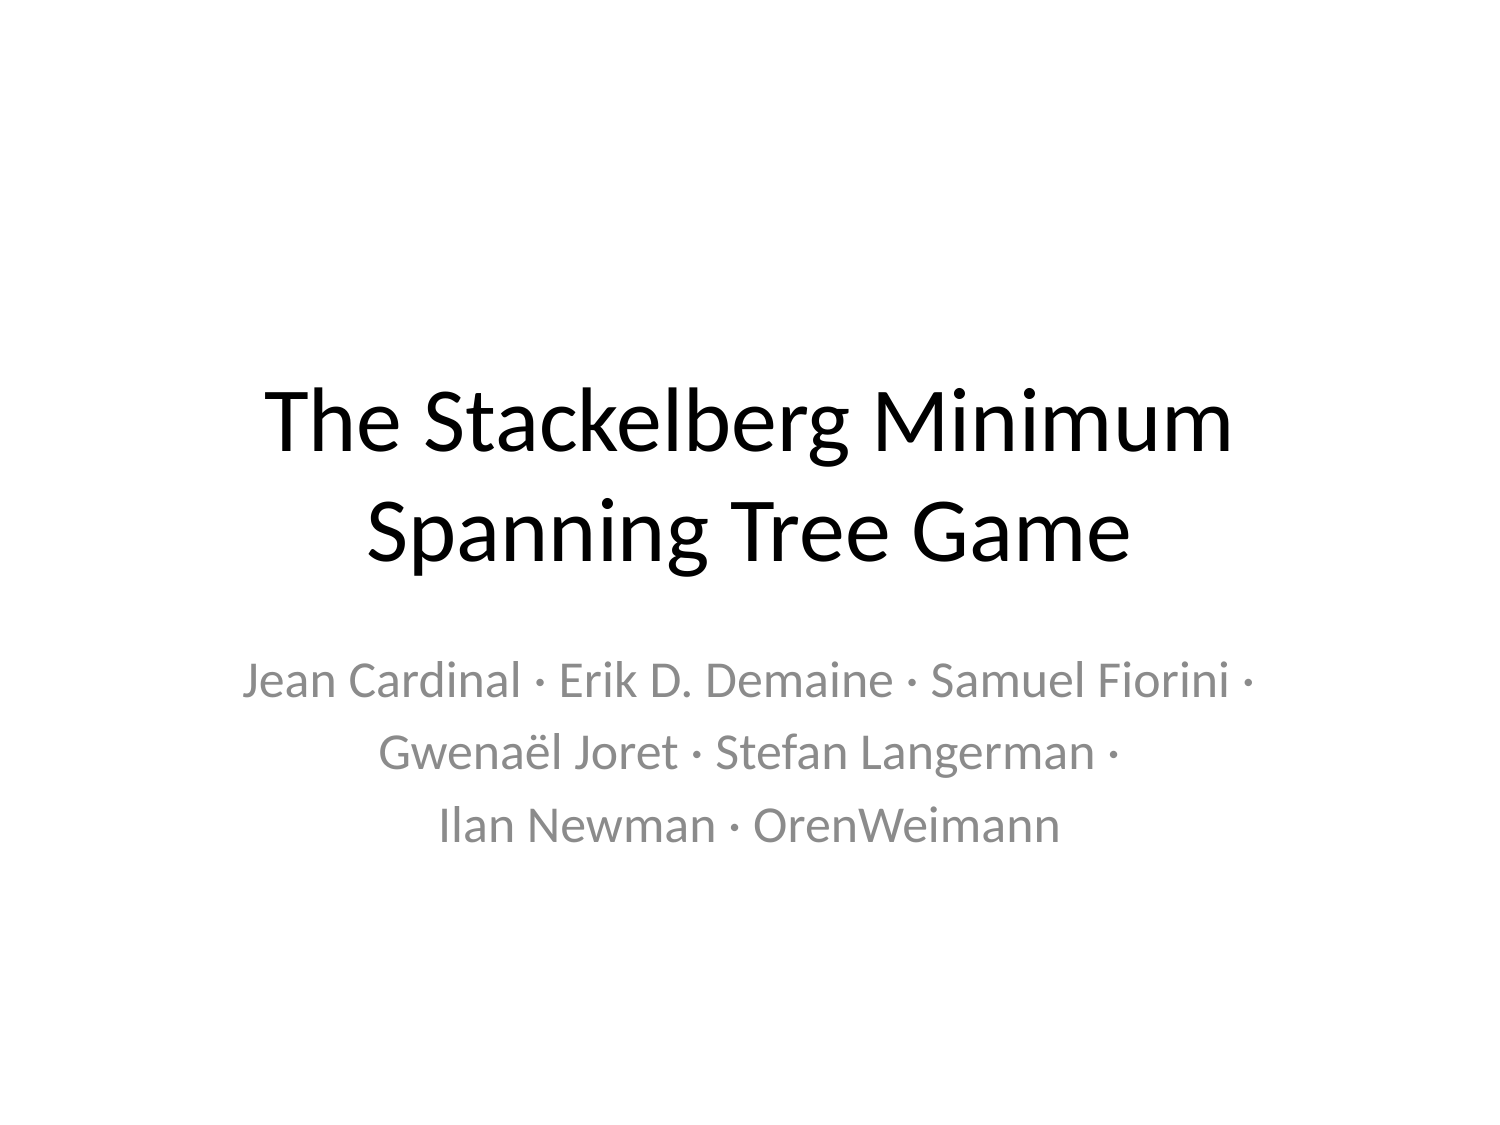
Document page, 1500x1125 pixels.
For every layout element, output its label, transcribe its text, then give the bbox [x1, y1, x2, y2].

title The Stackelberg Minimum Spanning Tree Game [112, 349, 1388, 591]
subtitle Jean Cardinal · Erik D. Demaine · Samuel Fiorini · Gwenaël Joret · Stefan Langerman · Ilan Newman · OrenWeimann [224, 637, 1276, 926]
